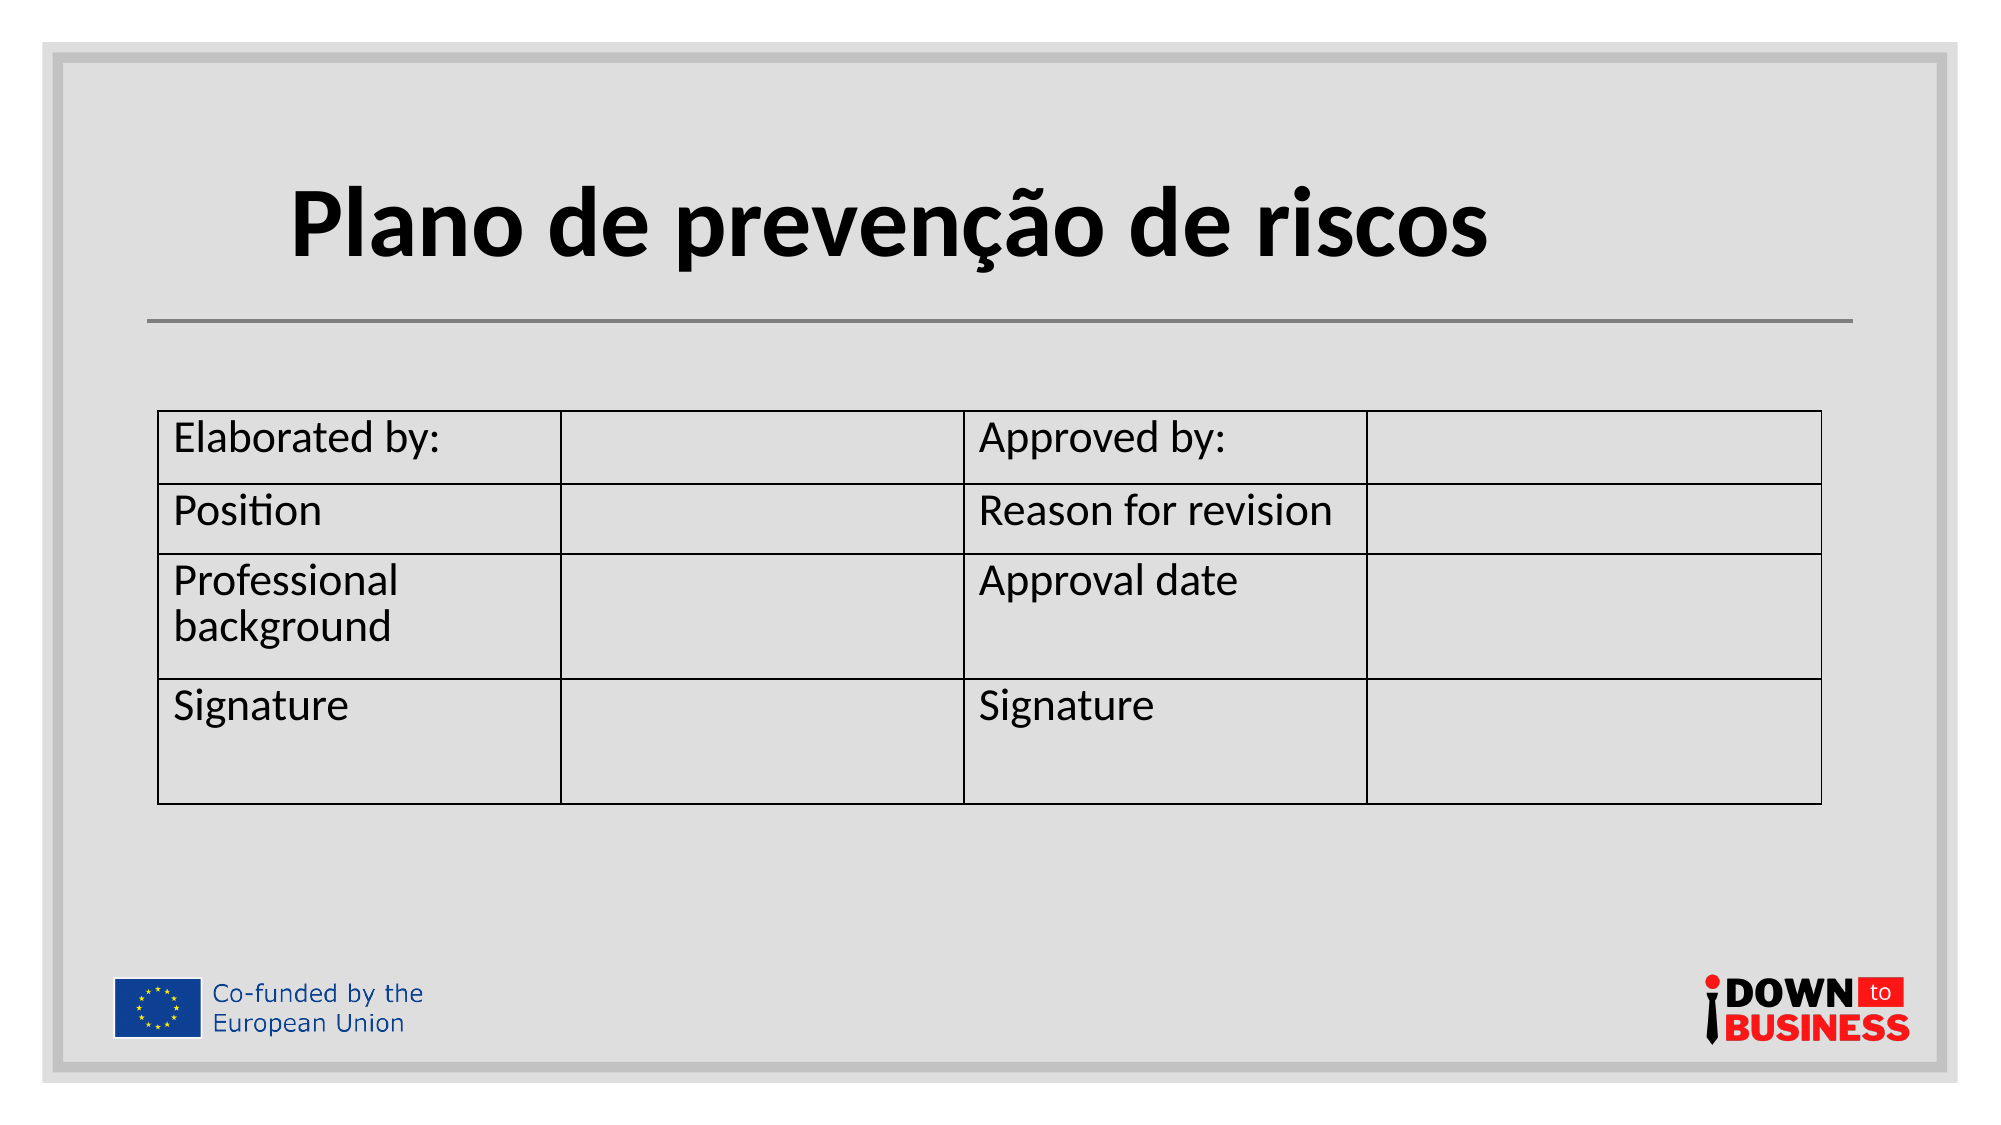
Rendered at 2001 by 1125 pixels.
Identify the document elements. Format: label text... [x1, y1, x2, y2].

text_box Plano de prevenção de riscos [275, 148, 1734, 284]
table_cell Professional background [159, 555, 560, 678]
table_cell Position [159, 485, 560, 553]
table_cell [1368, 555, 1821, 678]
table_header [562, 412, 963, 483]
table_cell Approval date [965, 555, 1366, 678]
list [1692, 968, 1917, 1048]
text_box [662, 801, 1842, 1014]
title [137, 103, 811, 322]
table_header Elaborated by: [159, 412, 560, 483]
table_header Approved by: [965, 412, 1366, 483]
table_cell [562, 485, 963, 553]
table_cell Signature [965, 680, 1366, 803]
table_cell Reason for revision [965, 485, 1366, 553]
table_cell Signature [159, 680, 560, 803]
picture [95, 959, 452, 1057]
table_cell [562, 680, 963, 803]
table_cell [1368, 680, 1821, 803]
table_header [1368, 412, 1821, 483]
table_cell [1368, 485, 1821, 553]
table_cell [562, 555, 963, 678]
text_box [52, 52, 1948, 1073]
text_box [811, 83, 1896, 334]
